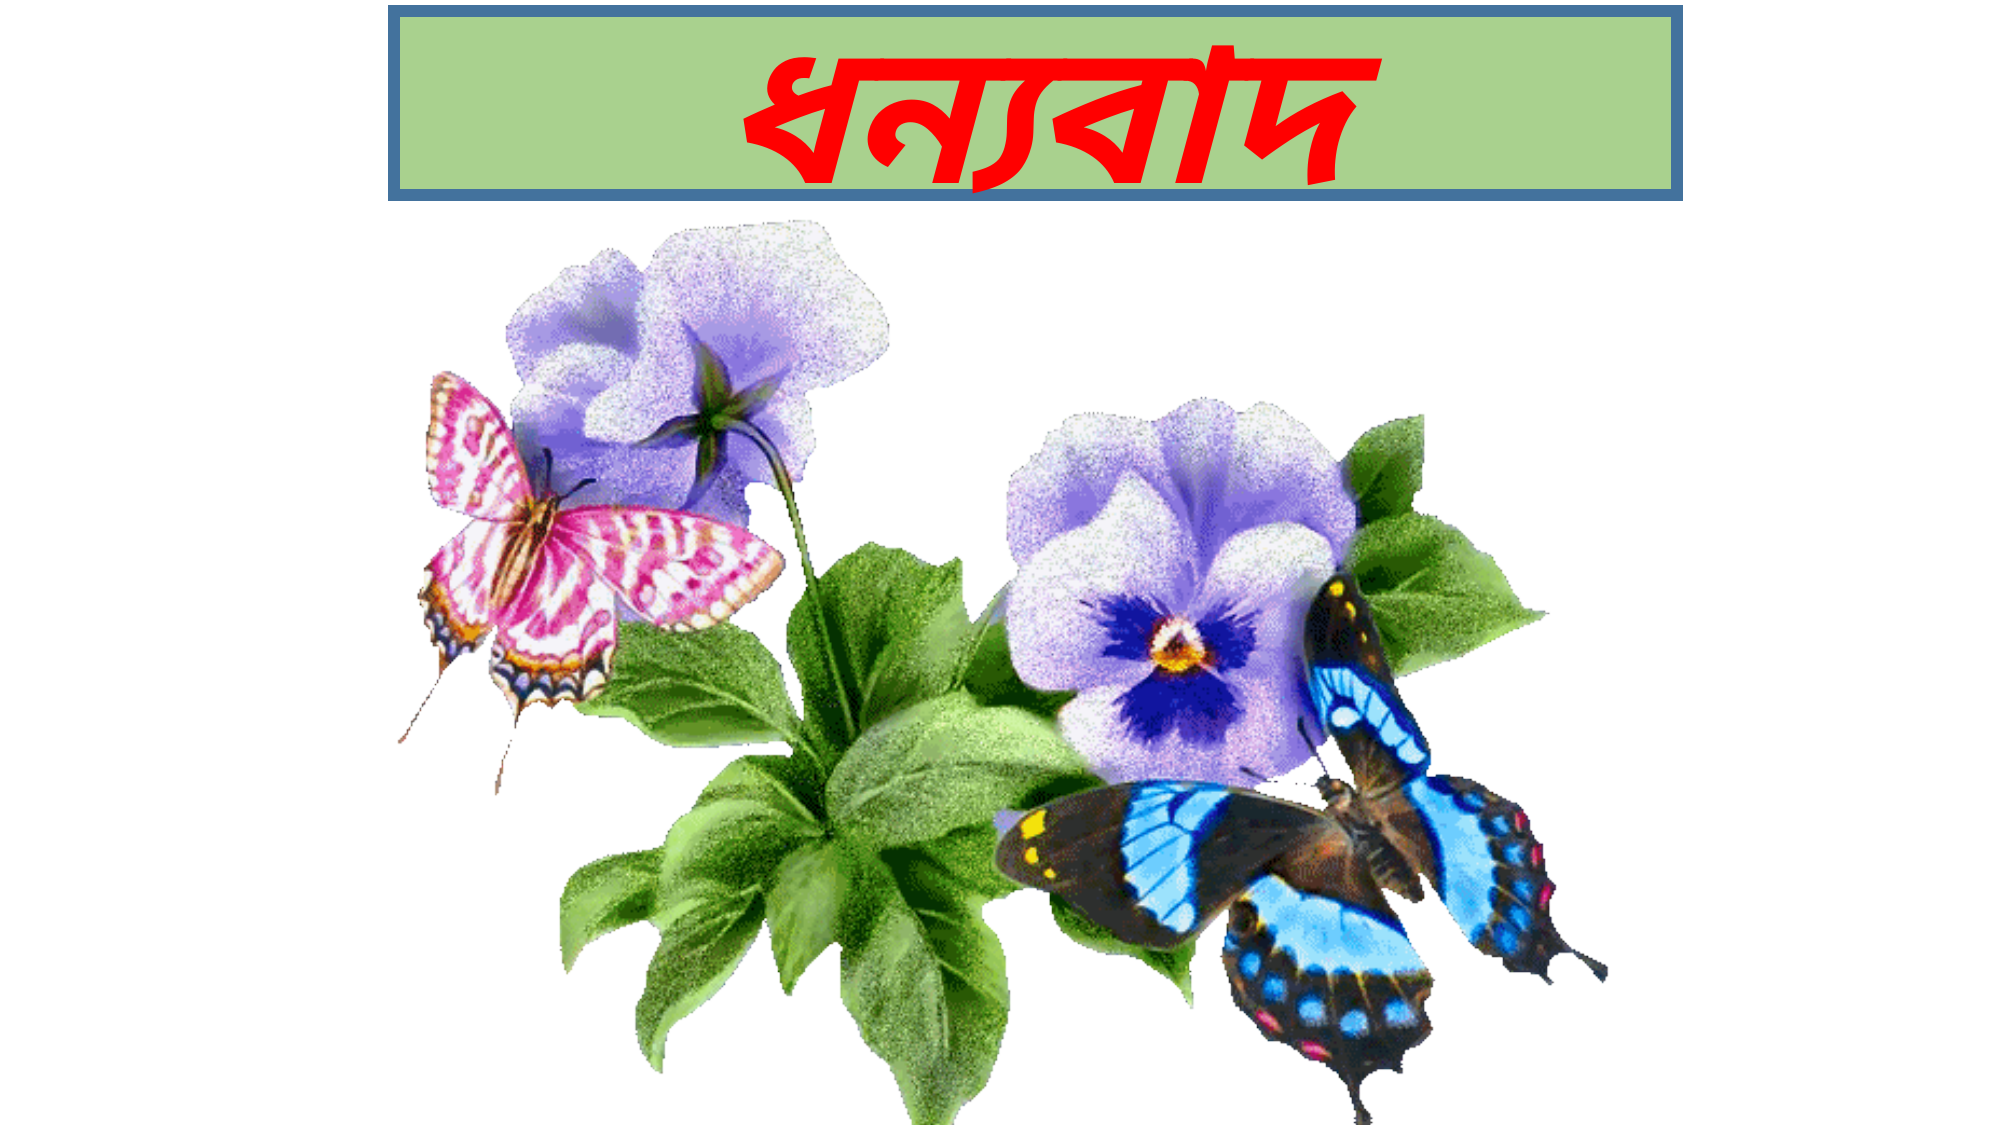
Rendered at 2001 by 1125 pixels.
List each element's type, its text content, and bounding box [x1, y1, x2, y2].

picture [393, 216, 1613, 1125]
text_box ধন্যবাদ [393, 10, 1678, 196]
